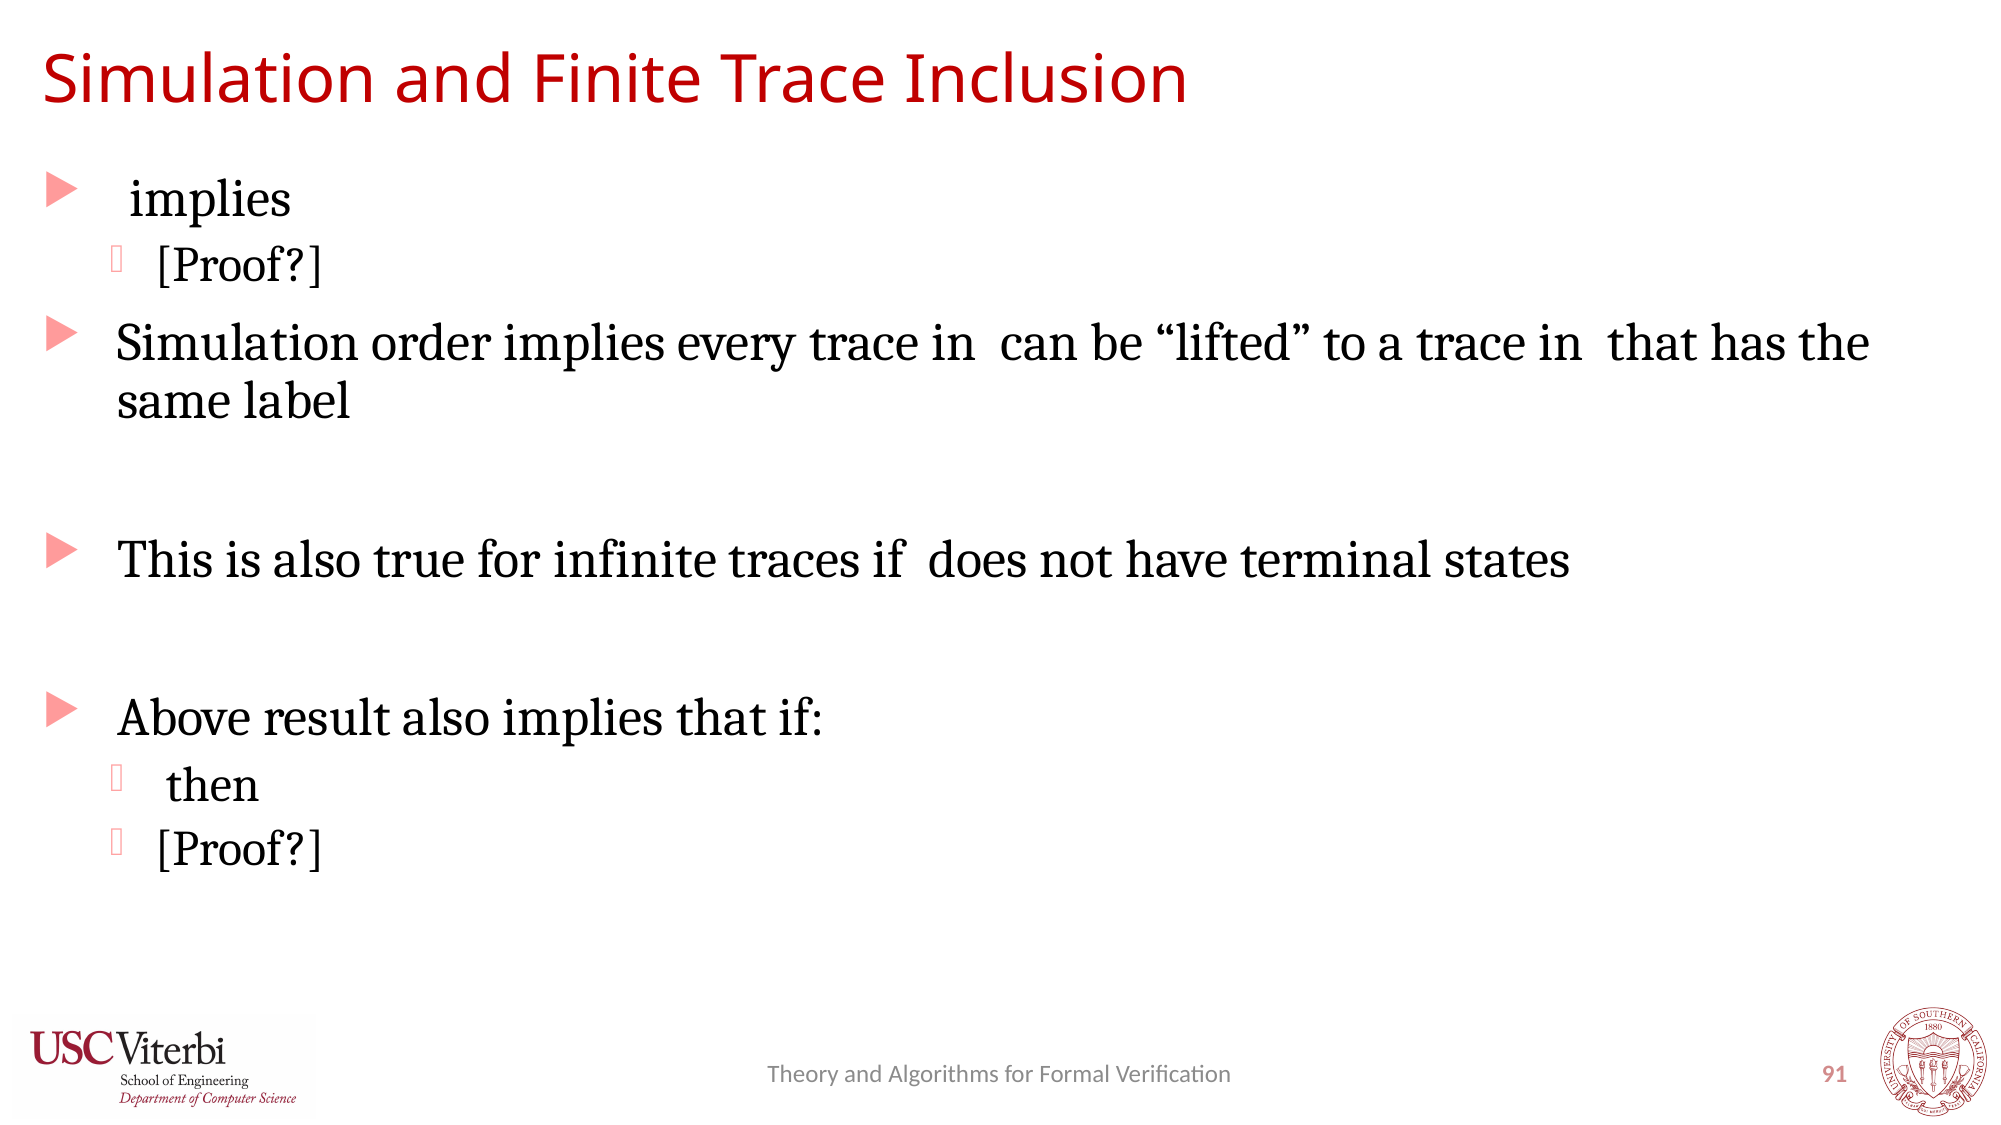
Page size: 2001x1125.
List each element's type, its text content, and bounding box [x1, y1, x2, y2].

title Simulation and Finite Trace Inclusion [27, 12, 1947, 150]
picture [12, 1014, 316, 1119]
footer Theory and Algorithms for Formal Verification [662, 1042, 1338, 1103]
slide_number 91 [1684, 1042, 1863, 1103]
picture [1879, 1002, 1988, 1119]
